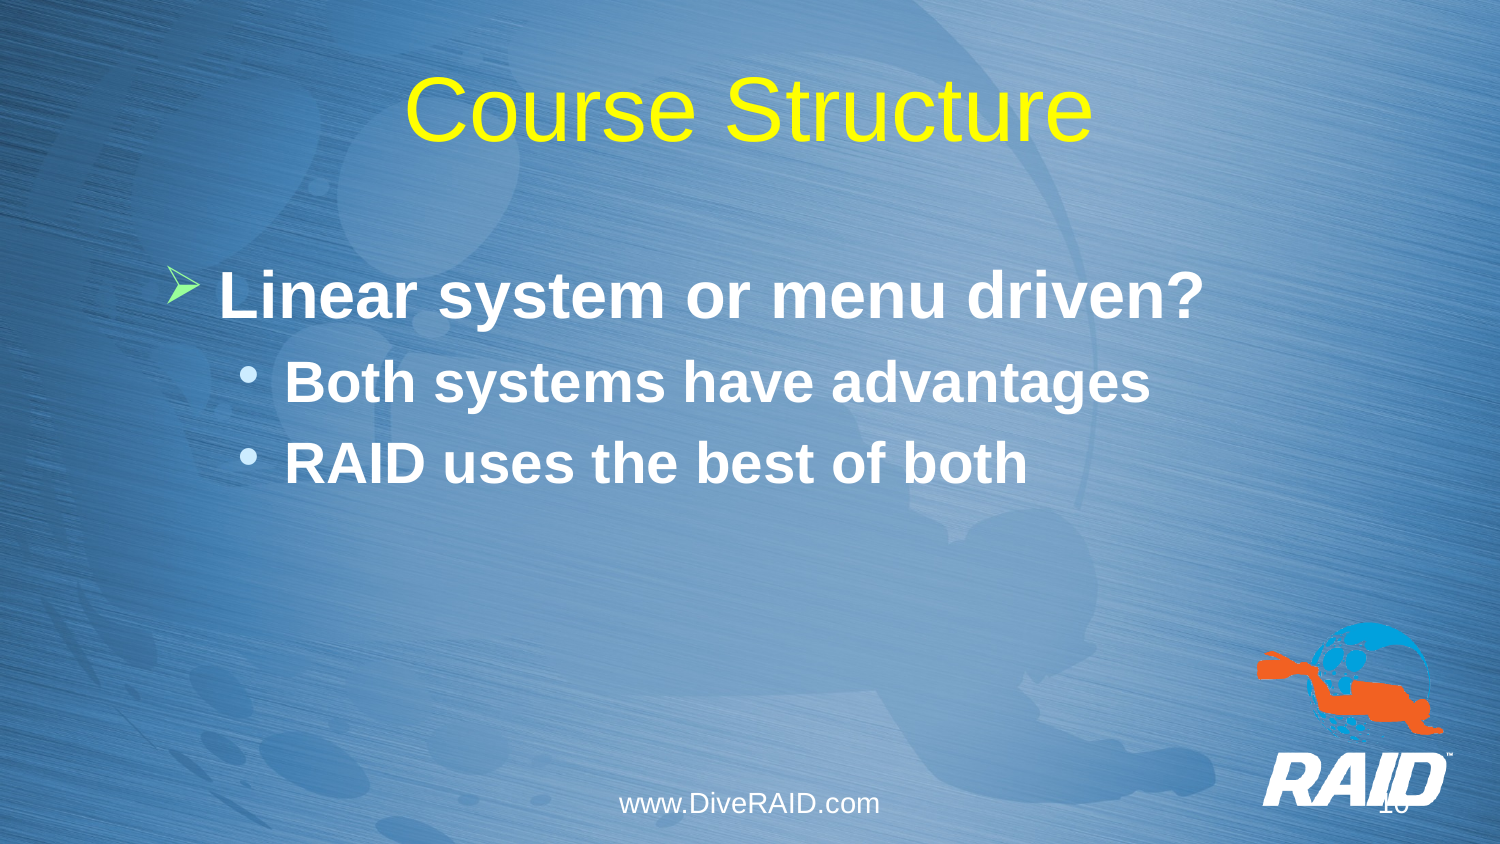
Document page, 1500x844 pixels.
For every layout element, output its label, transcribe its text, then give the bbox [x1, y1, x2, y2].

title Course Structure [74, 33, 1426, 175]
picture [0, 0, 1500, 844]
list Linear system or menu driven? Both systems have advantages RAID uses the best of both [147, 244, 1353, 754]
footer www.DiveRAID.com [512, 768, 988, 828]
slide_number 10 [1074, 768, 1426, 828]
